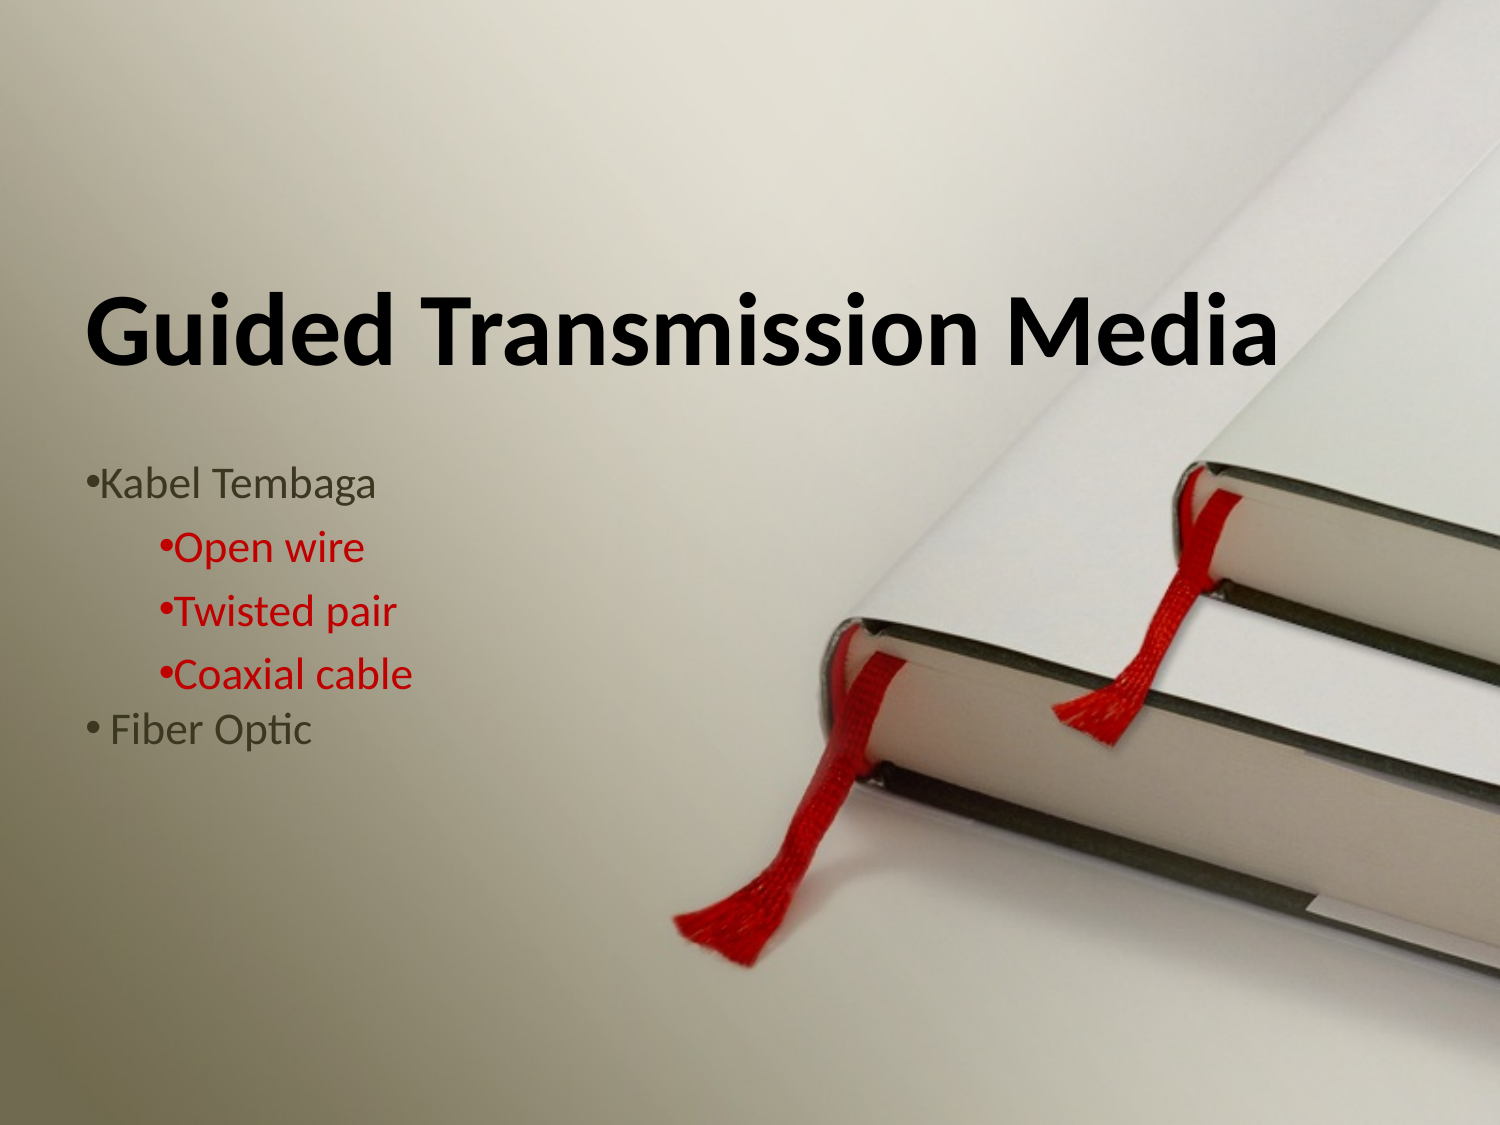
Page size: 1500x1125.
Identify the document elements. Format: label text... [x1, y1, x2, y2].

picture [0, 0, 1500, 1125]
title Guided Transmission Media [70, 222, 1346, 424]
subtitle Kabel Tembaga Open wire Twisted pair Coaxial cable Fiber Optic [70, 445, 1121, 762]
